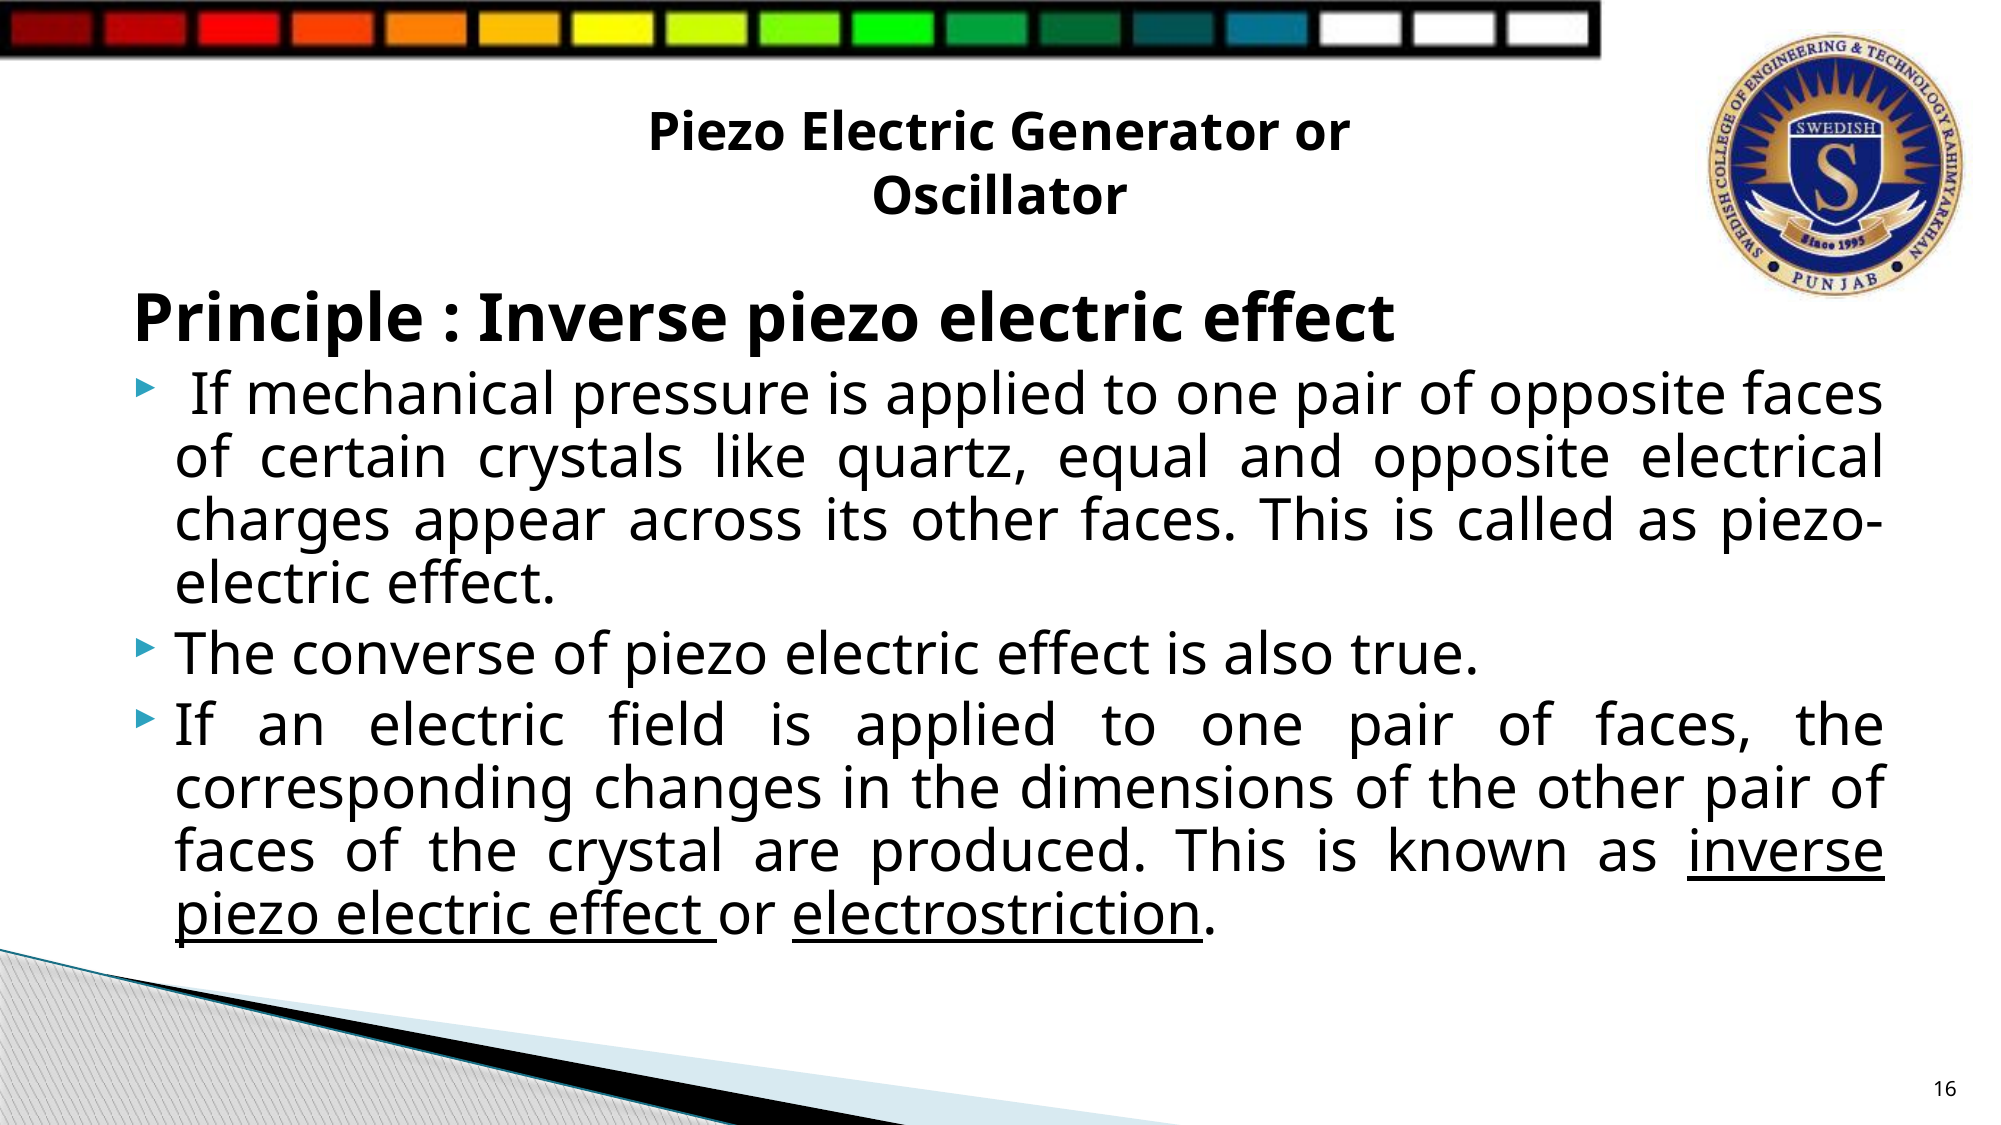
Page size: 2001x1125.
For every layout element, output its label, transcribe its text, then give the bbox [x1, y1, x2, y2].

picture [1694, 29, 1973, 302]
list Principle : Inverse piezo electric effect If mechanical pressure is applied to one pair of opposite faces of certain crystals like quartz, equal and opposite electrical charges appear across its other faces. This is called as piezo-electric effect. The converse of piezo electric effect is also true. If an electric field is applied to one pair of faces, the corresponding changes in the dimensions of the other pair of faces of the crystal are produced. This is known as inverse piezo electric effect or electrostriction. [99, 276, 1900, 986]
title Piezo Electric Generator or Oscillator [99, 89, 1688, 233]
slide_number 16 [1891, 1051, 1972, 1112]
picture [0, 0, 1605, 64]
